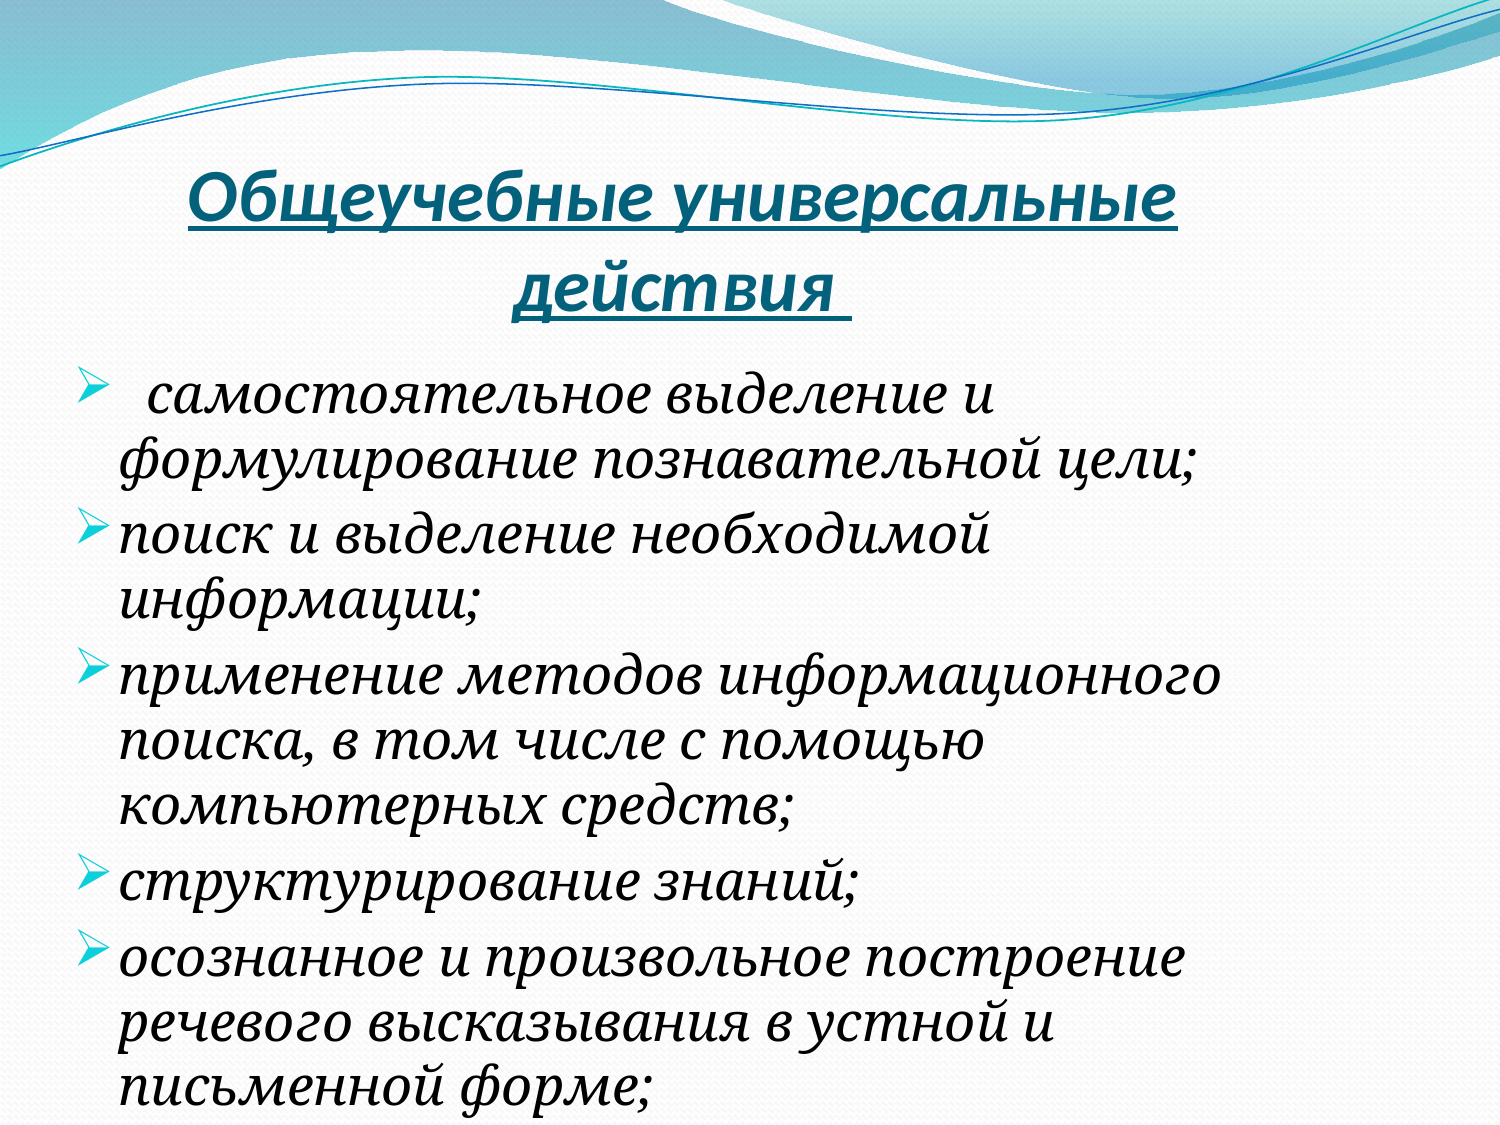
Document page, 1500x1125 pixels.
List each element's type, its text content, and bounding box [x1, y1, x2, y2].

title Общеучебные универсальные действия [70, 117, 1296, 327]
list самостоятельное выделение и формулирование познавательной цели; поиск и выделение необходимой информации; применение методов информационного поиска, в том числе с помощью компьютерных средств; структурирование знаний; осознанное и произвольное построение речевого высказывания в устной и письменной форме; [58, 351, 1372, 1090]
